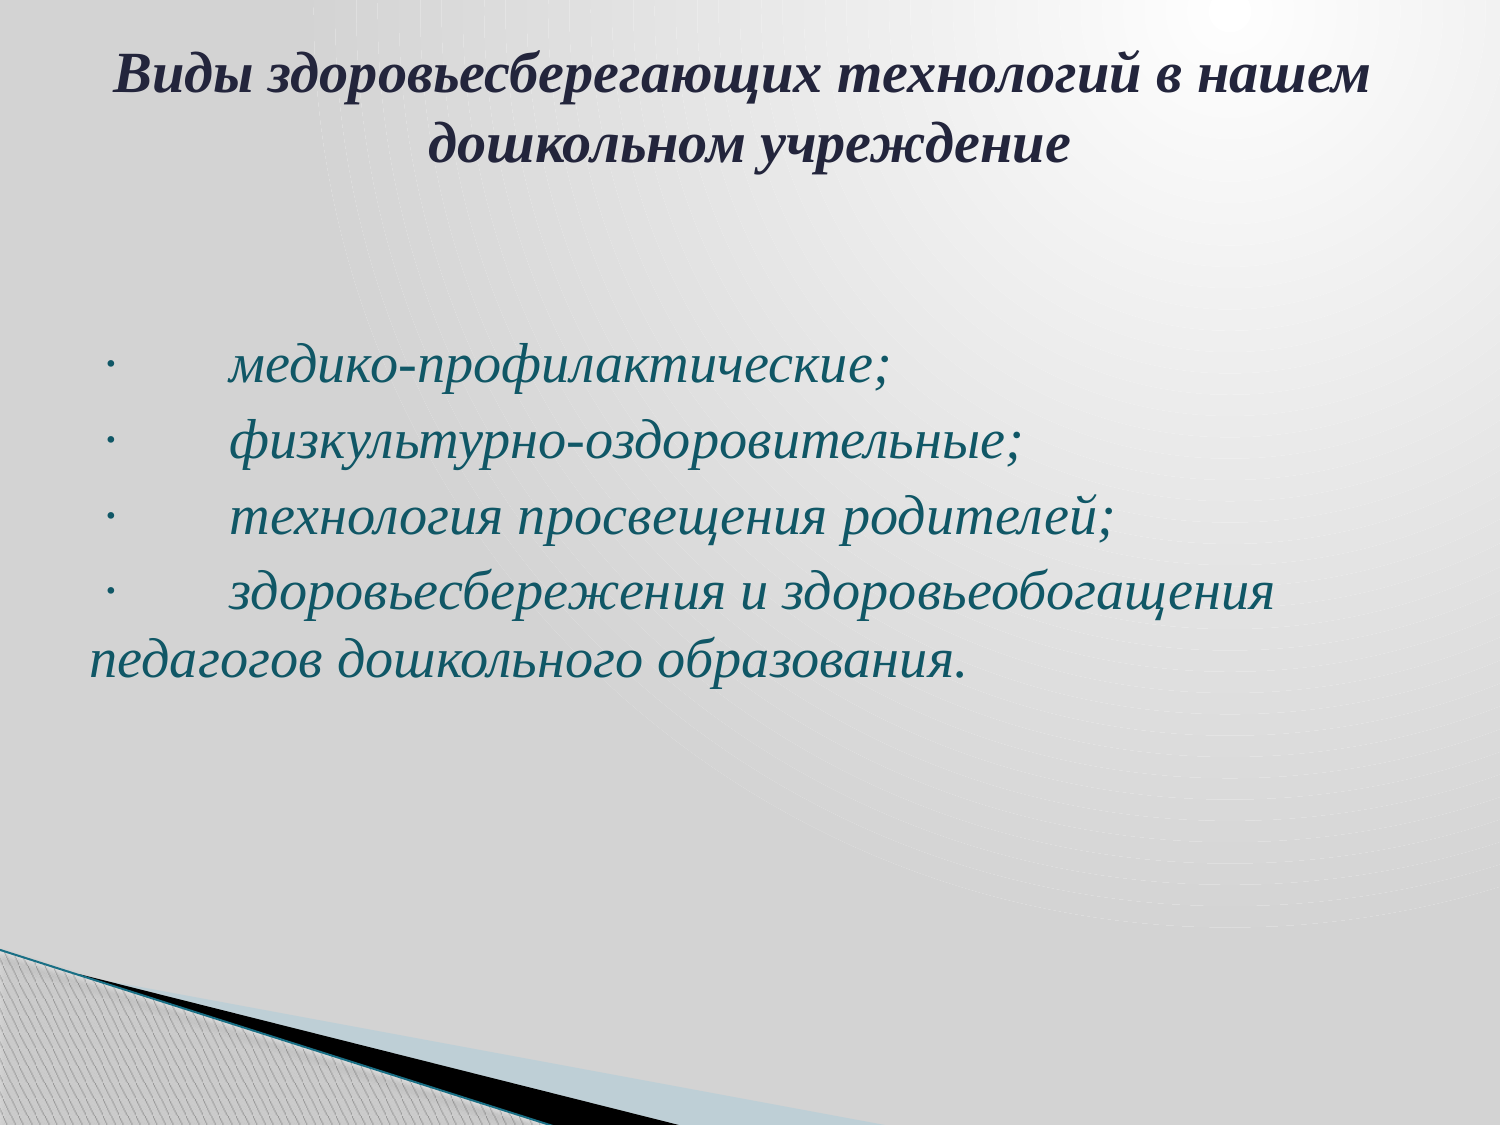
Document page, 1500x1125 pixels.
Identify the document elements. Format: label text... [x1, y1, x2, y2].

list · медико-профилактические; · физкультурно-оздоровительные; · технология просвещения родителей; · здоровьесбережения и здоровьеобогащения педагогов дошкольного образования. [75, 243, 1425, 986]
title Виды здоровьесберегающих технологий в нашем дошкольном учреждение [75, 45, 1425, 233]
